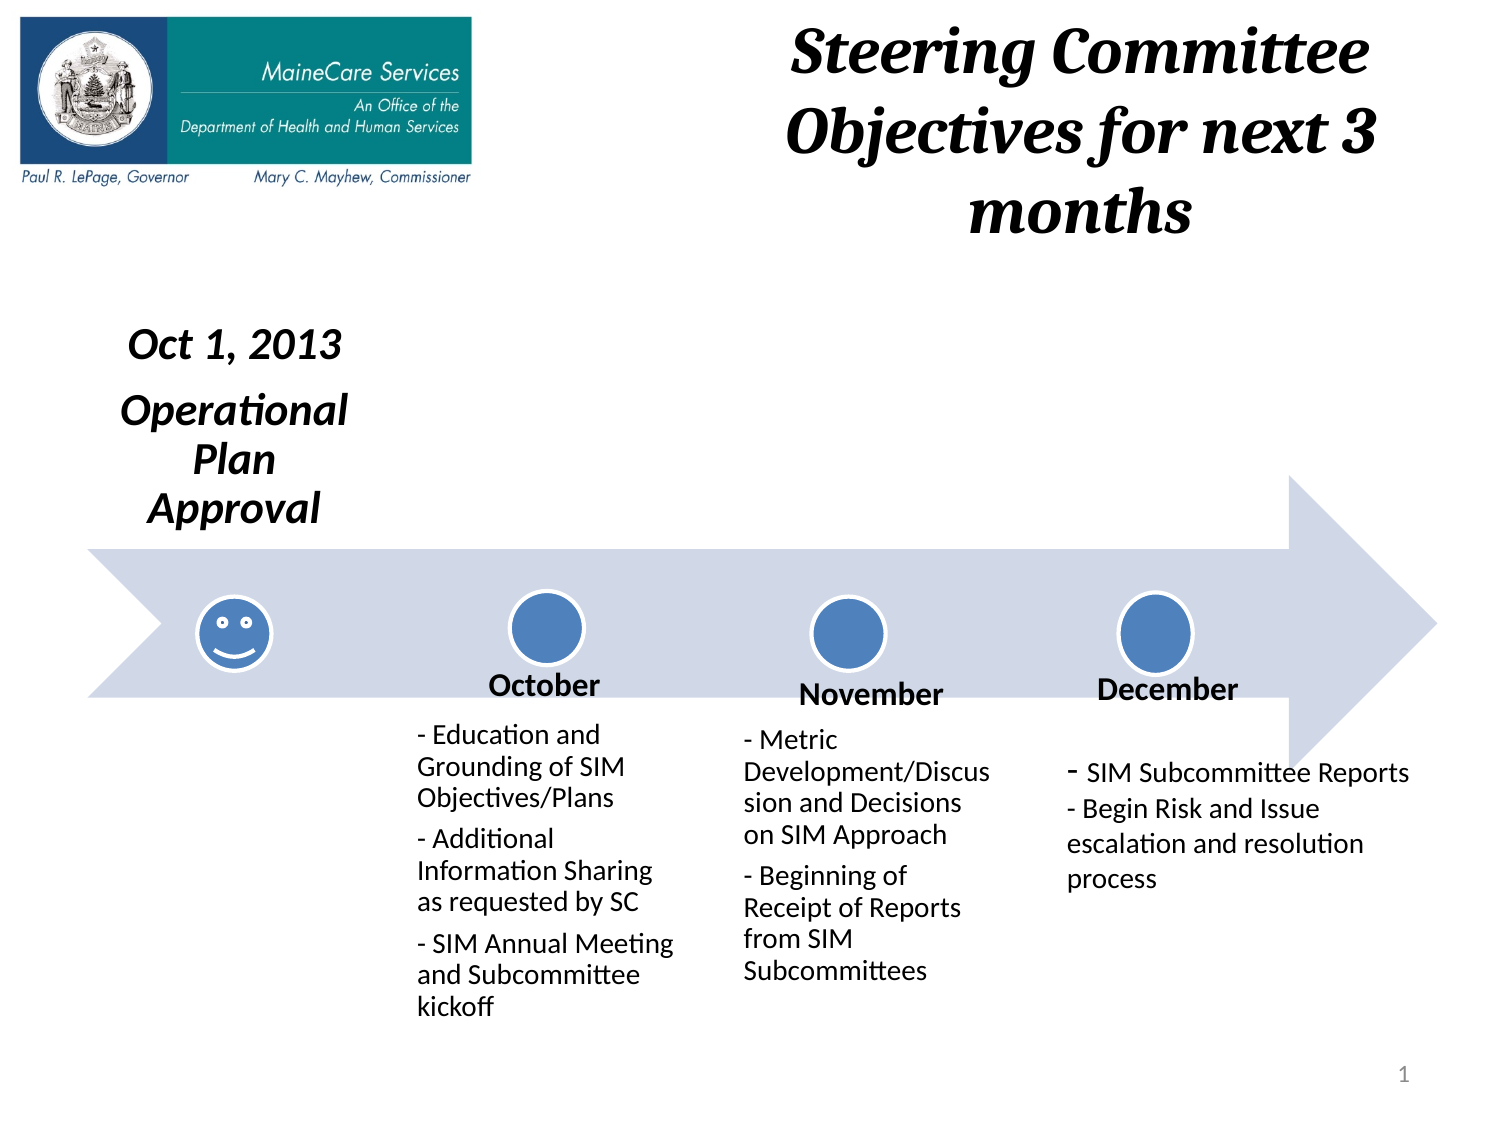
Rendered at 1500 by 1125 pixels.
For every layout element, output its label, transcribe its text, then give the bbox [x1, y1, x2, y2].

picture [0, 0, 488, 191]
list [87, 262, 1438, 1006]
slide_number 1 [1074, 1042, 1425, 1103]
text_box Steering Committee Objectives for next 3 months [668, 0, 1494, 300]
